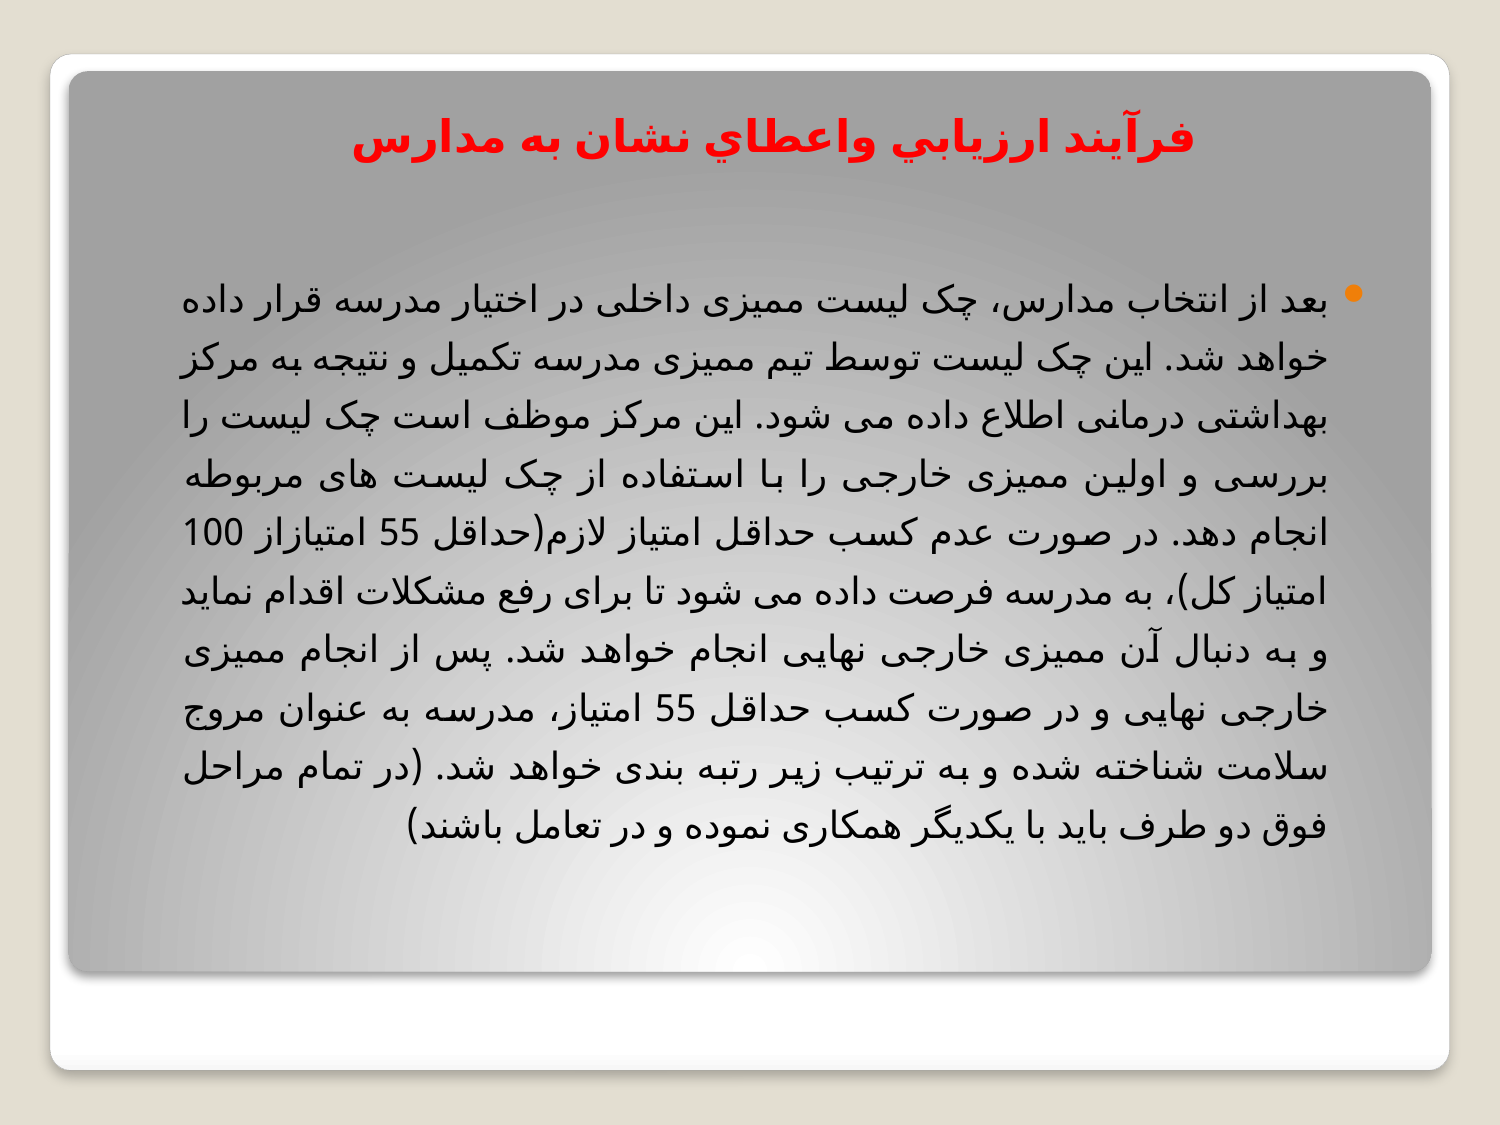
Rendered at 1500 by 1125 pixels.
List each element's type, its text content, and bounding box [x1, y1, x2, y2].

list بعد از انتخاب مدارس، چک لیست ممیزی داخلی در اختیار مدرسه قرار داده خواهد شد. این چک لیست توسط تیم ممیزی مدرسه تکمیل و نتیجه به مرکز بهداشتی درمانی اطلاع داده می شود. این مرکز موظف است چک لیست را بررسی و اولین ممیزی خارجی را با استفاده از چک لیست های مربوطه انجام دهد. در صورت عدم کسب حداقل امتیاز لازم(حداقل 55 امتیازاز 100 امتیاز کل)، به مدرسه فرصت داده می شود تا برای رفع مشکلات اقدام نماید و به دنبال آن ممیزی خارجی نهایی انجام خواهد شد. پس از انجام ممیزی خارجی نهایی و در صورت کسب حداقل 55 امتیاز، مدرسه به عنوان مروج سلامت شناخته شده و به ترتیب زیر رتبه بندی خواهد شد. (در تمام مراحل فوق دو طرف باید با یکدیگر همکاری نموده و در تعامل باشند) [150, 246, 1388, 940]
title فرآيند ارزيابي واعطاي نشان به مدارس [150, 99, 1388, 223]
